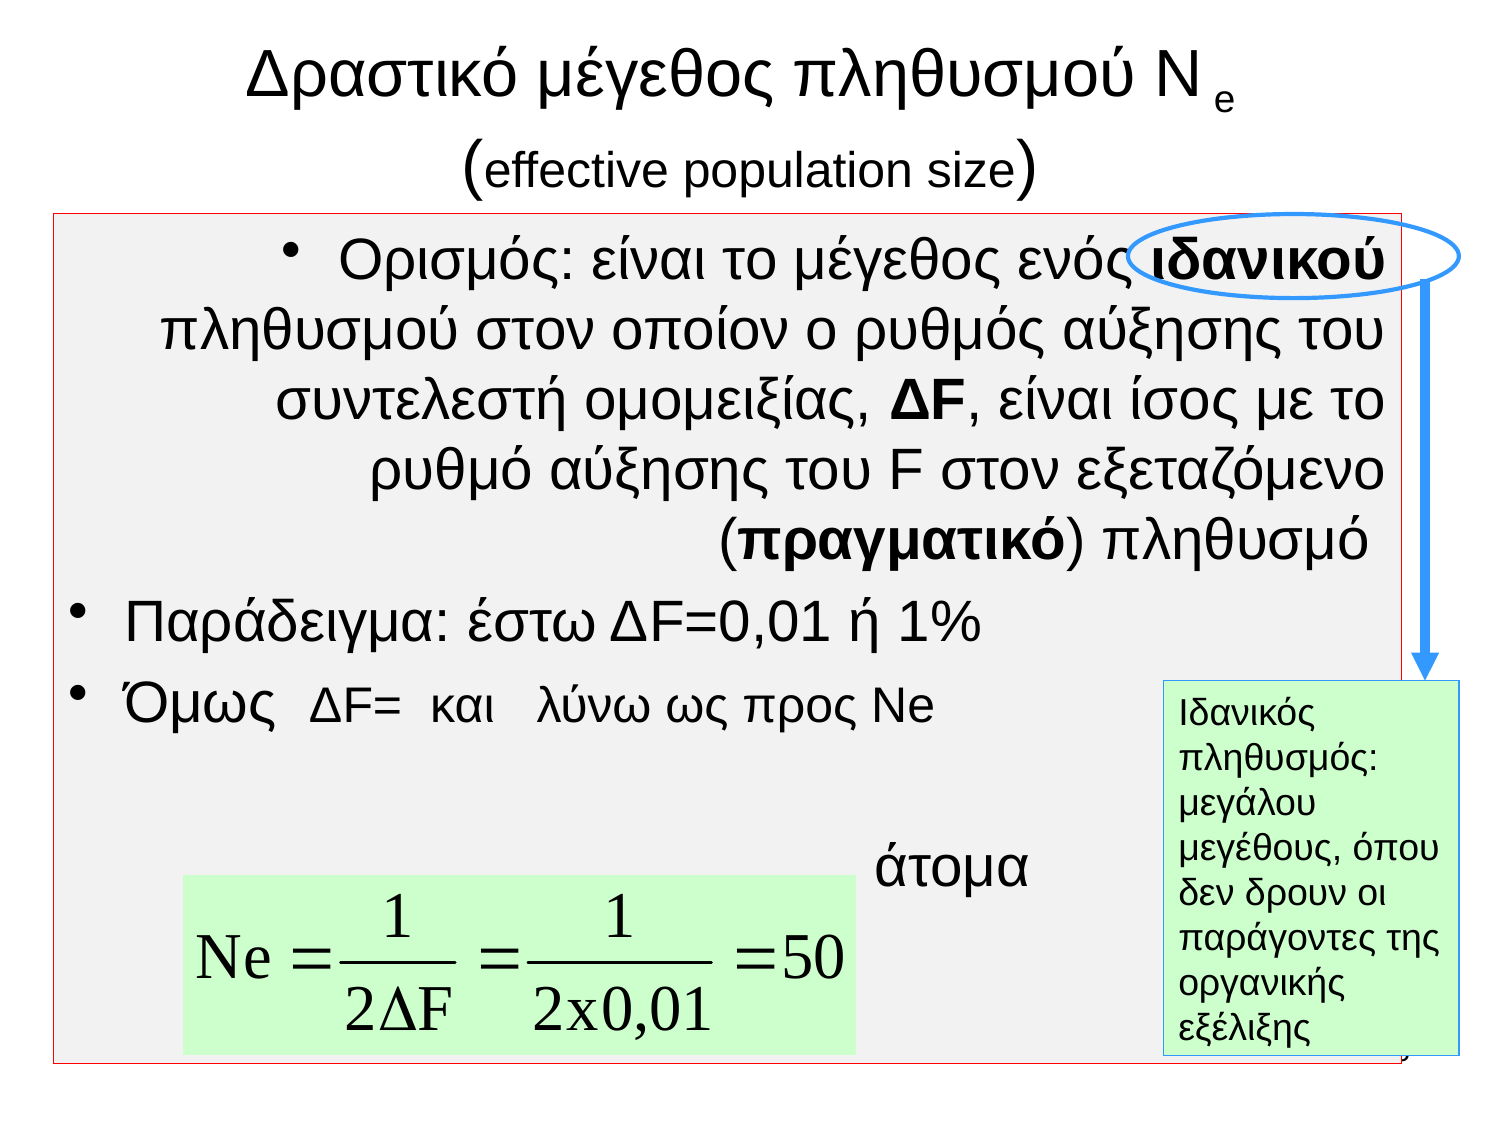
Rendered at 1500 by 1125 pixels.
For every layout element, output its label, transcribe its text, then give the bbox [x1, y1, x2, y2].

text_box [1125, 211, 1461, 301]
text_box 16 [1074, 1056, 1425, 1103]
text_box Ιδανικός πληθυσμός: μεγάλου μεγέθους, όπου δεν δρουν οι παράγοντες της οργανικής εξέλιξης [1163, 680, 1459, 1056]
title Δραστικό μέγεθος πληθυσμού Ν e (effective population size) [75, 45, 1425, 185]
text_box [182, 875, 857, 1056]
